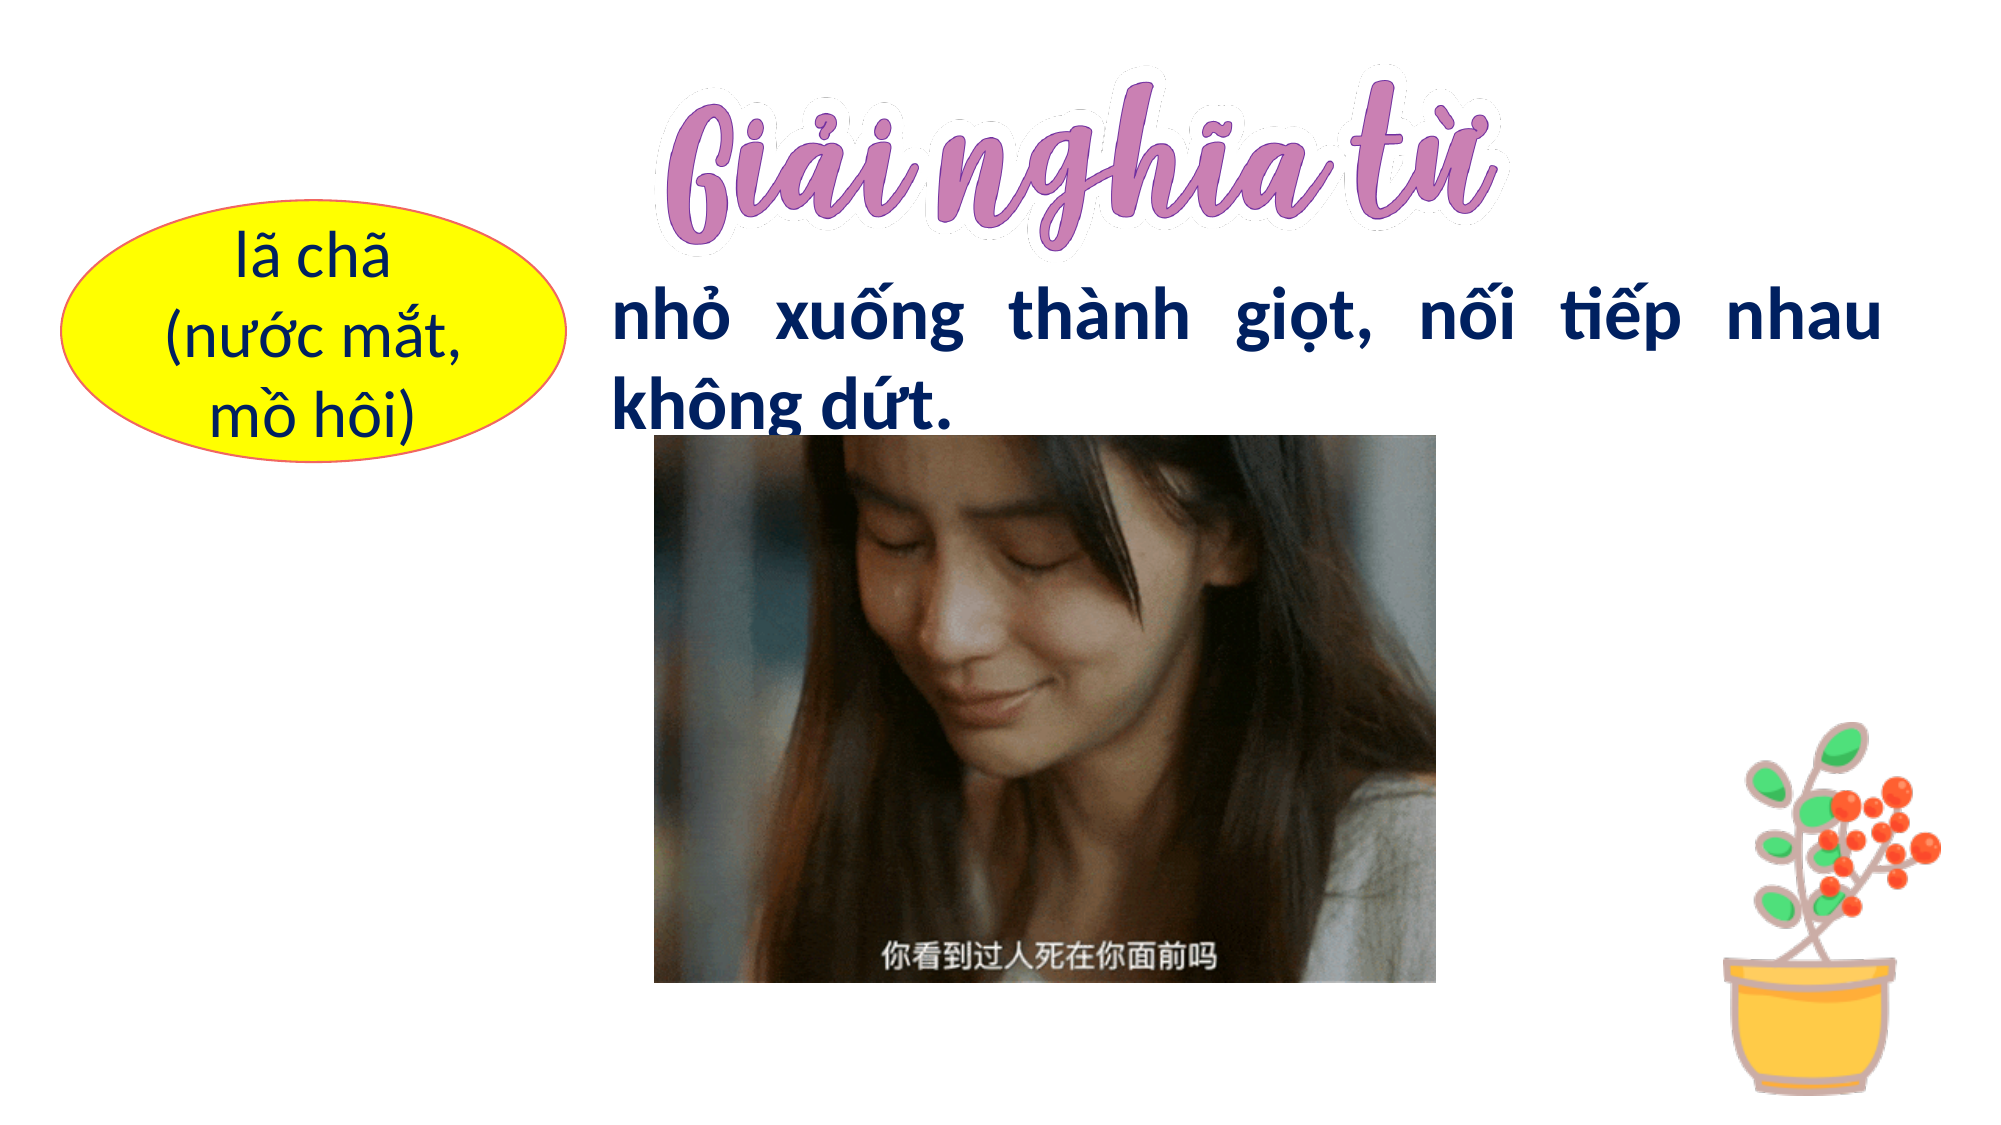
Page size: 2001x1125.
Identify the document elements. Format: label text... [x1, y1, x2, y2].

picture [654, 435, 1436, 983]
picture [616, 63, 1543, 267]
text_box nhỏ xuống thành giọt, nối tiếp nhau không dứt. [596, 257, 1900, 452]
picture [1723, 722, 1941, 1096]
text_box lã chã (nước mắt, mồ hôi) [60, 199, 567, 464]
